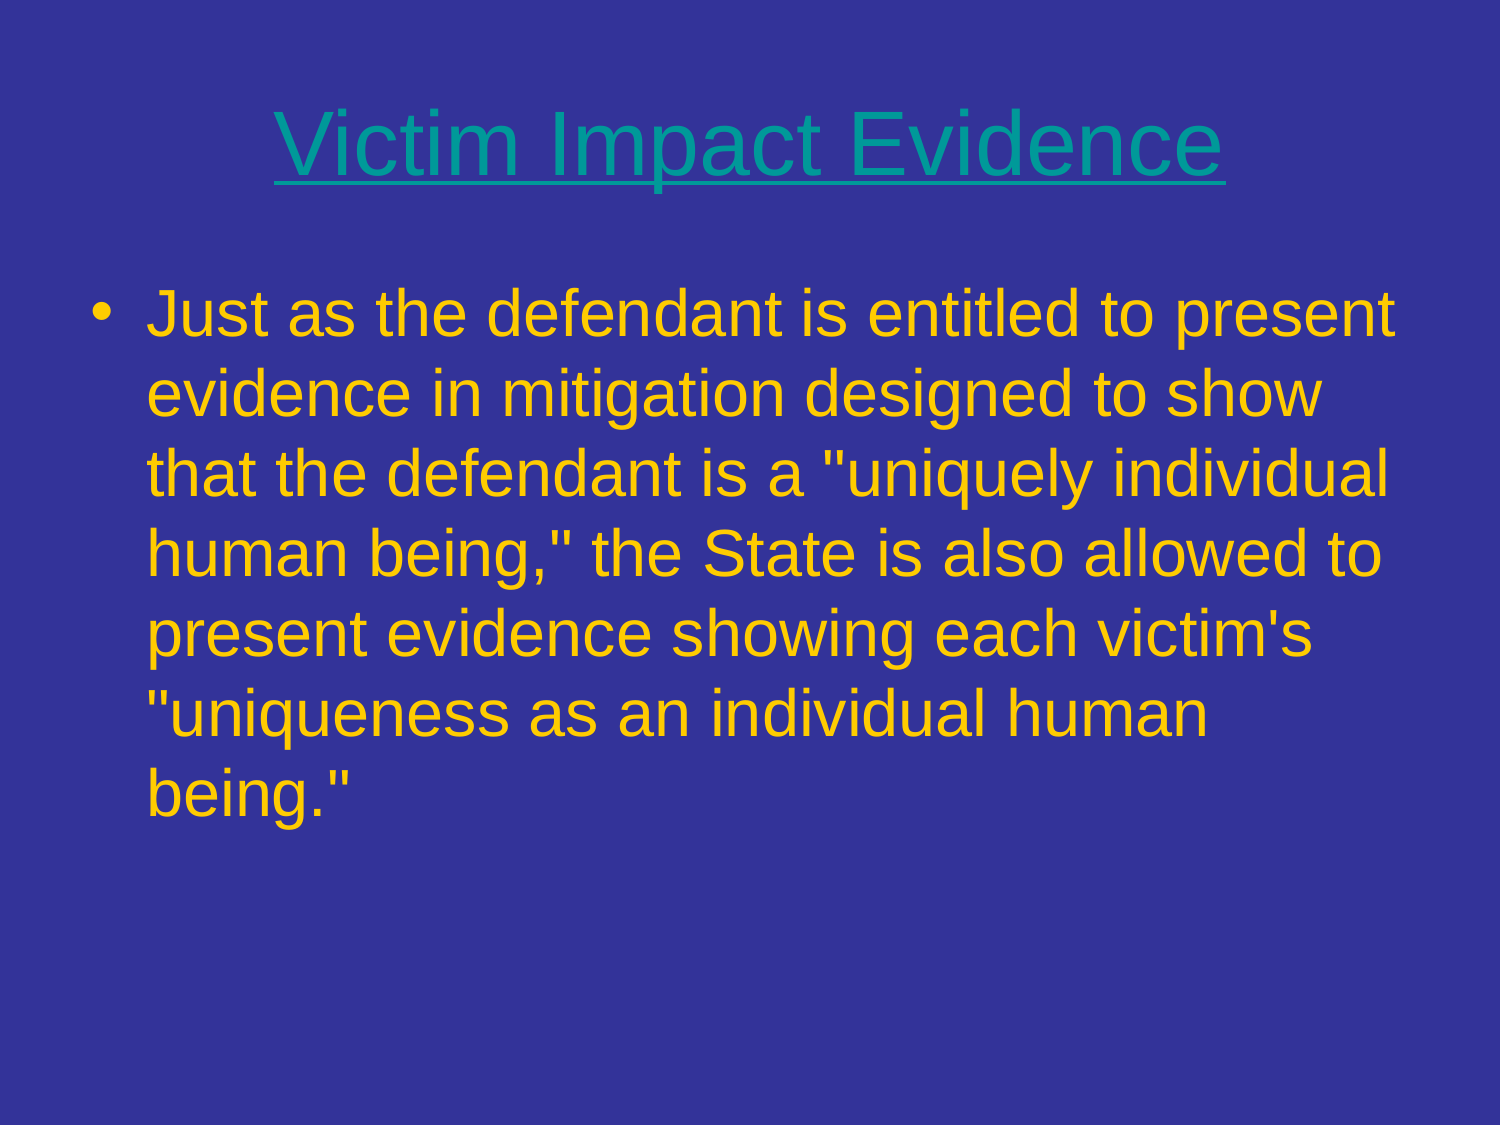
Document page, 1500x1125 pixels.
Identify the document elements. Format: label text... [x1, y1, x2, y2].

list Just as the defendant is entitled to present evidence in mitigation designed to show that the defendant is a "uniquely individual human being," the State is also allowed to present evidence showing each victim's "uniqueness as an individual human being." [75, 262, 1425, 1005]
title Victim Impact Evidence [75, 45, 1425, 233]
